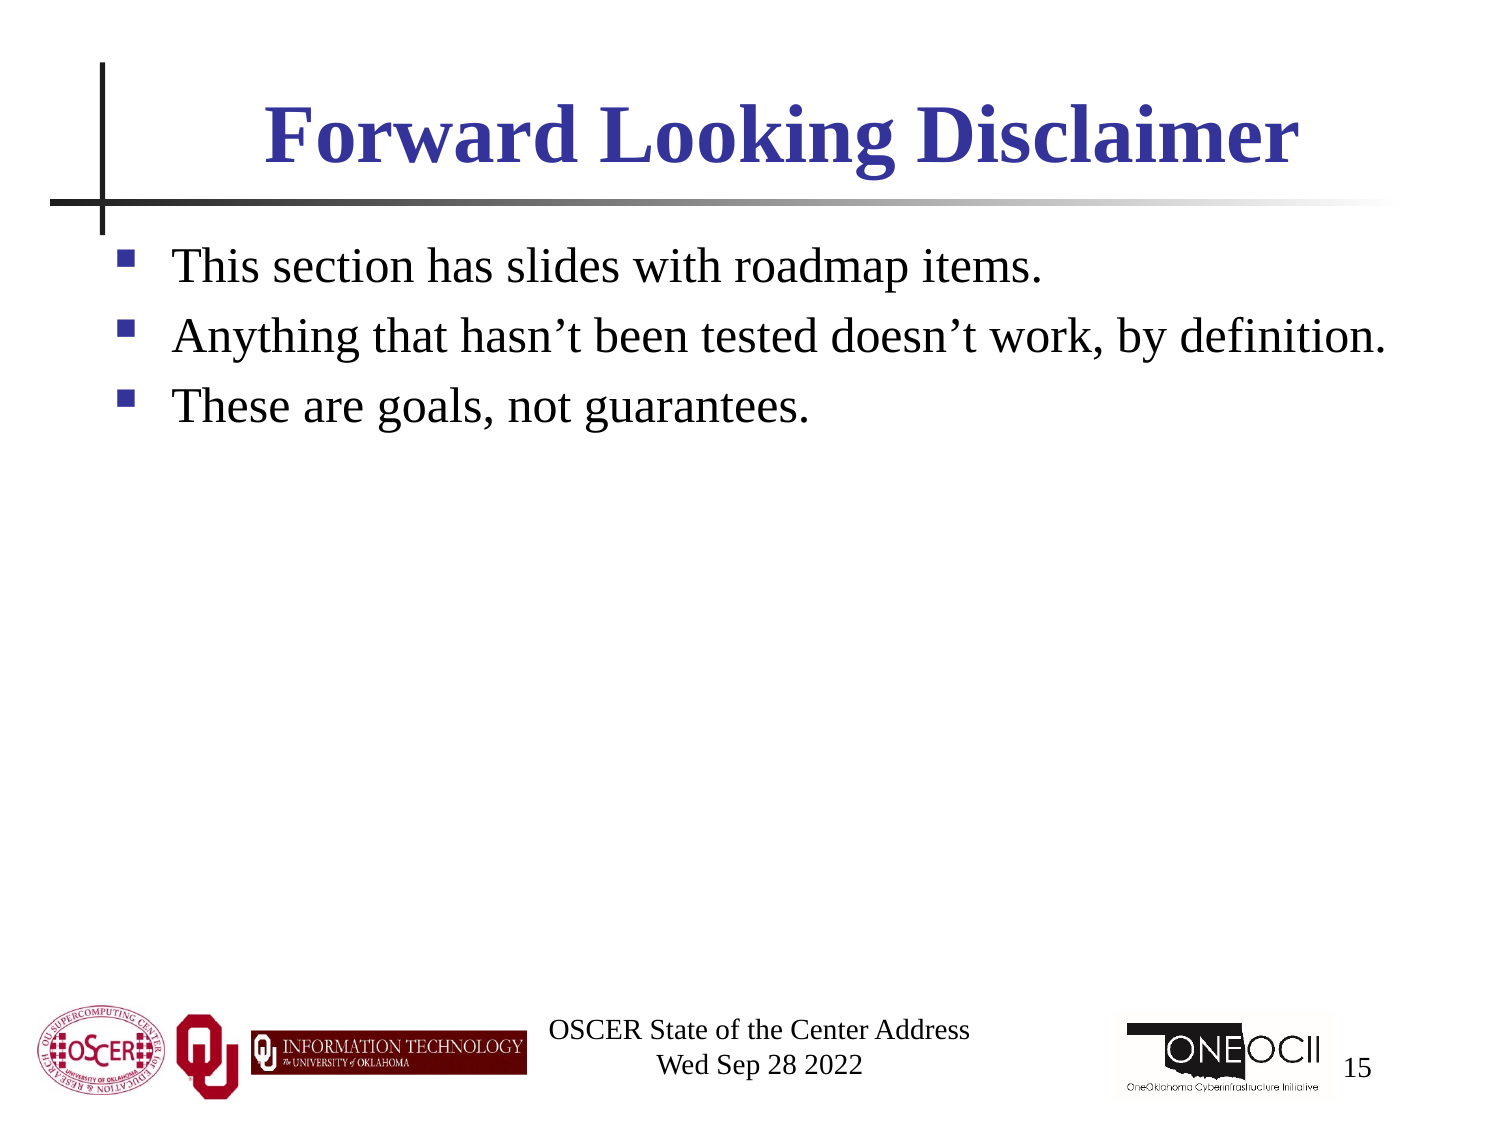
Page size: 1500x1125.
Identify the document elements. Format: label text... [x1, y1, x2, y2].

list This section has slides with roadmap items. Anything that hasn’t been tested doesn’t work, by definition. These are goals, not guarantees. [99, 224, 1404, 988]
picture [37, 1005, 165, 1095]
picture [1112, 1012, 1336, 1102]
slide_number 15 [1174, 1015, 1388, 1091]
footer OSCER State of the Center Address Wed Sep 28 2022 [431, 1012, 1088, 1088]
title Forward Looking Disclaimer [124, 74, 1442, 187]
picture [174, 1012, 240, 1102]
picture [247, 1028, 431, 1078]
